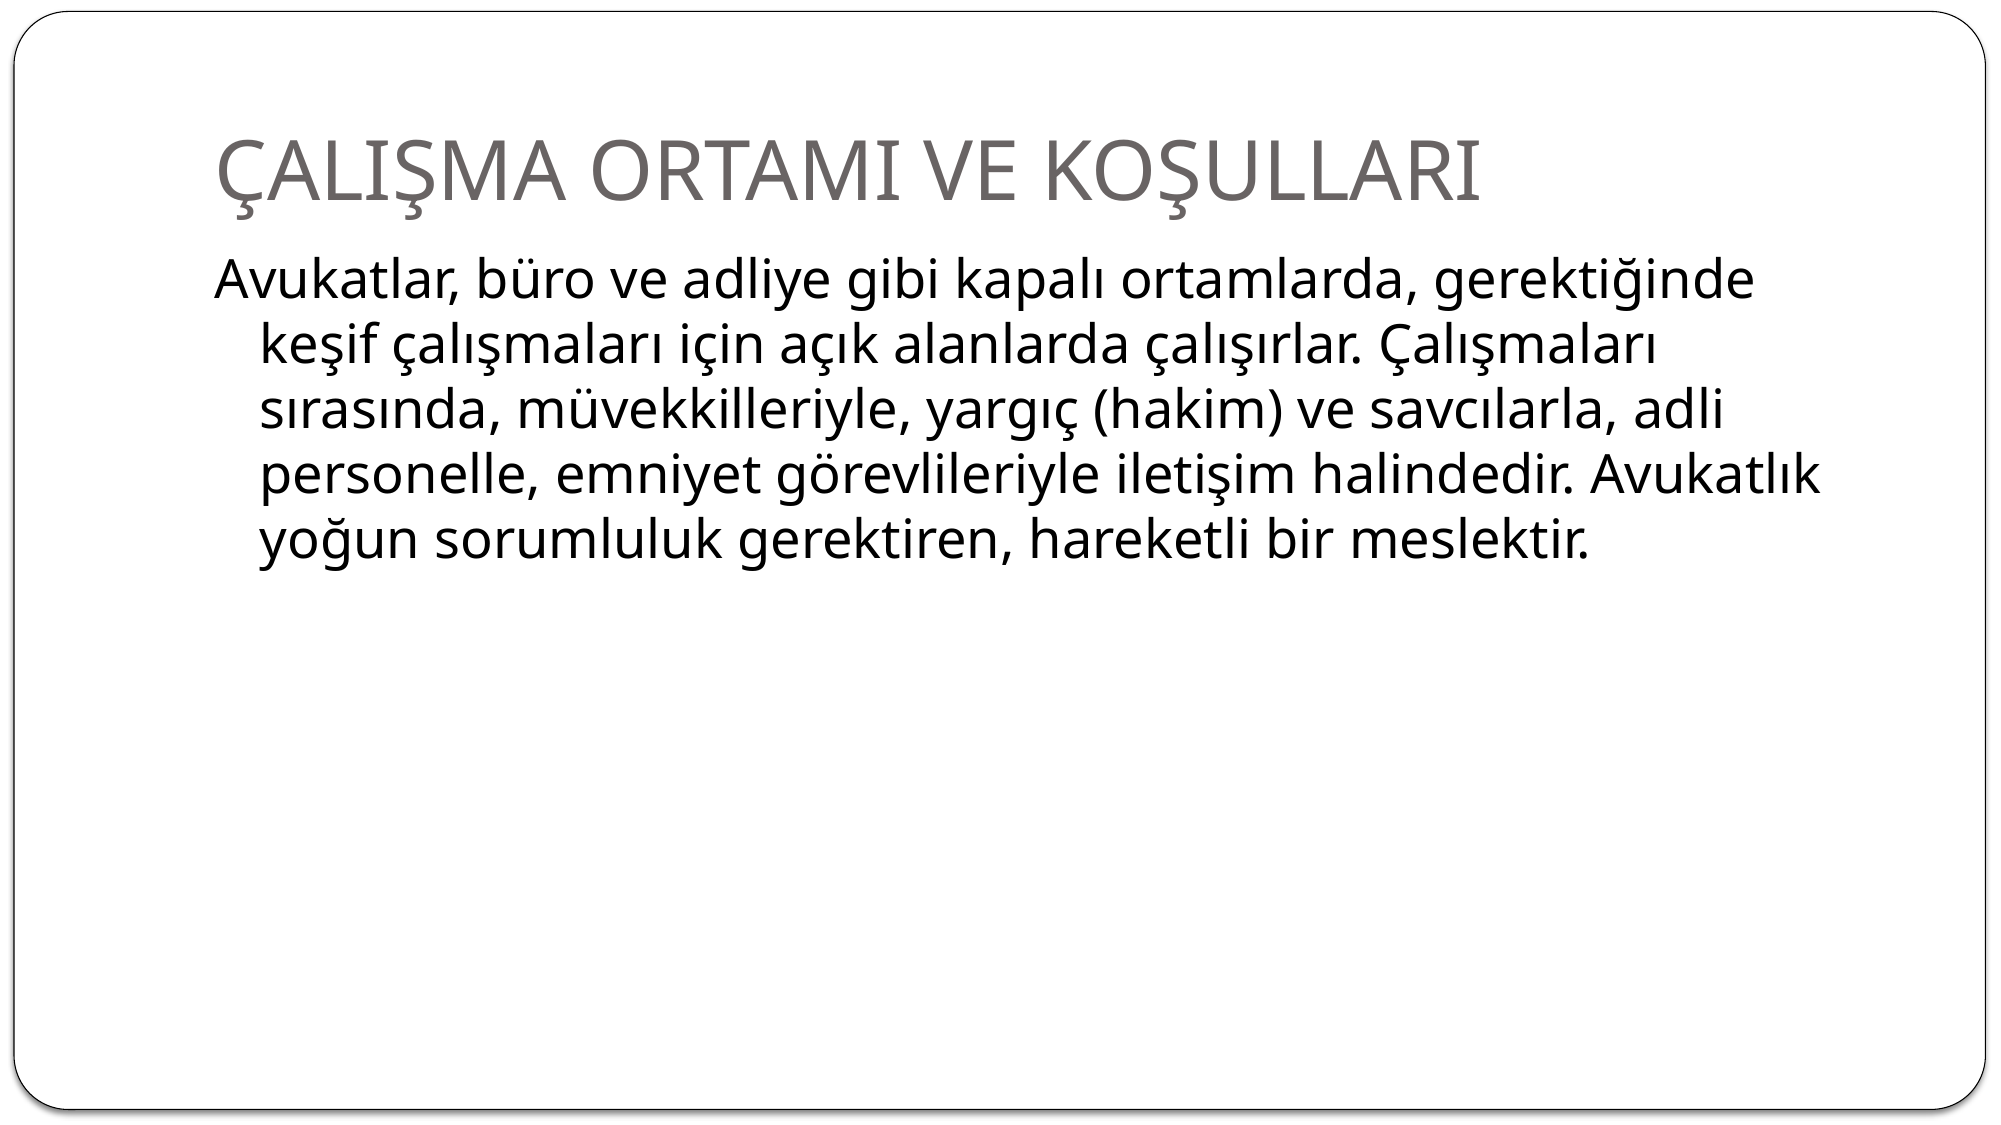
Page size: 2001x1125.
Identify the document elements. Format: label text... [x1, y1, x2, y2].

title ÇALIŞMA ORTAMI VE KOŞULLARI [200, 45, 1900, 233]
list Avukatlar, büro ve adliye gibi kapalı ortamlarda, gerektiğinde keşif çalışmaları için açık alanlarda çalışırlar. Çalışmaları sırasında, müvekkilleriyle, yargıç (hakim) ve savcılarla, adli personelle, emniyet görevlileriyle iletişim halindedir. Avukatlık yoğun sorumluluk gerektiren, hareketli bir meslektir. [200, 237, 1900, 988]
